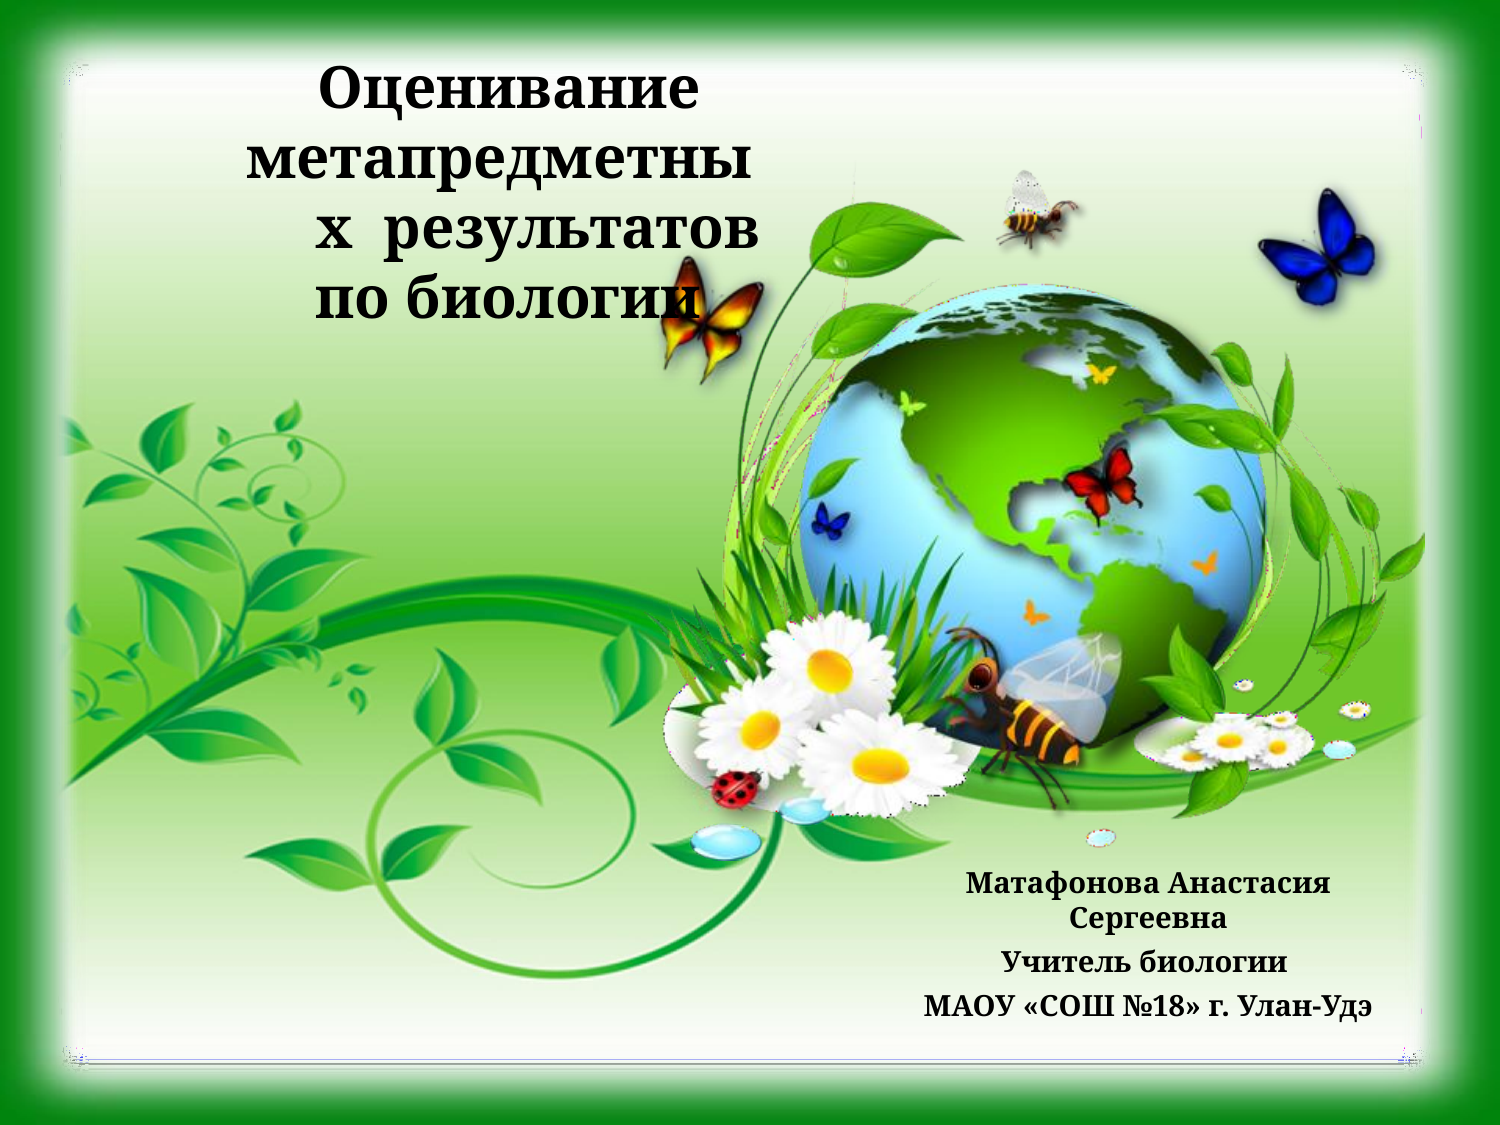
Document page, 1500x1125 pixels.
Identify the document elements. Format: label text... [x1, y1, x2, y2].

text_box [643, 160, 1425, 861]
text_box [52, 54, 1436, 1078]
text_box [0, 0, 1500, 1125]
title Оценивание метапредметных результатов по биологии [244, 48, 785, 331]
text_box Матафонова Анастасия Сергеевна Учитель биологии МАОУ «СОШ №18» г. Улан-Удэ [886, 855, 1410, 1023]
